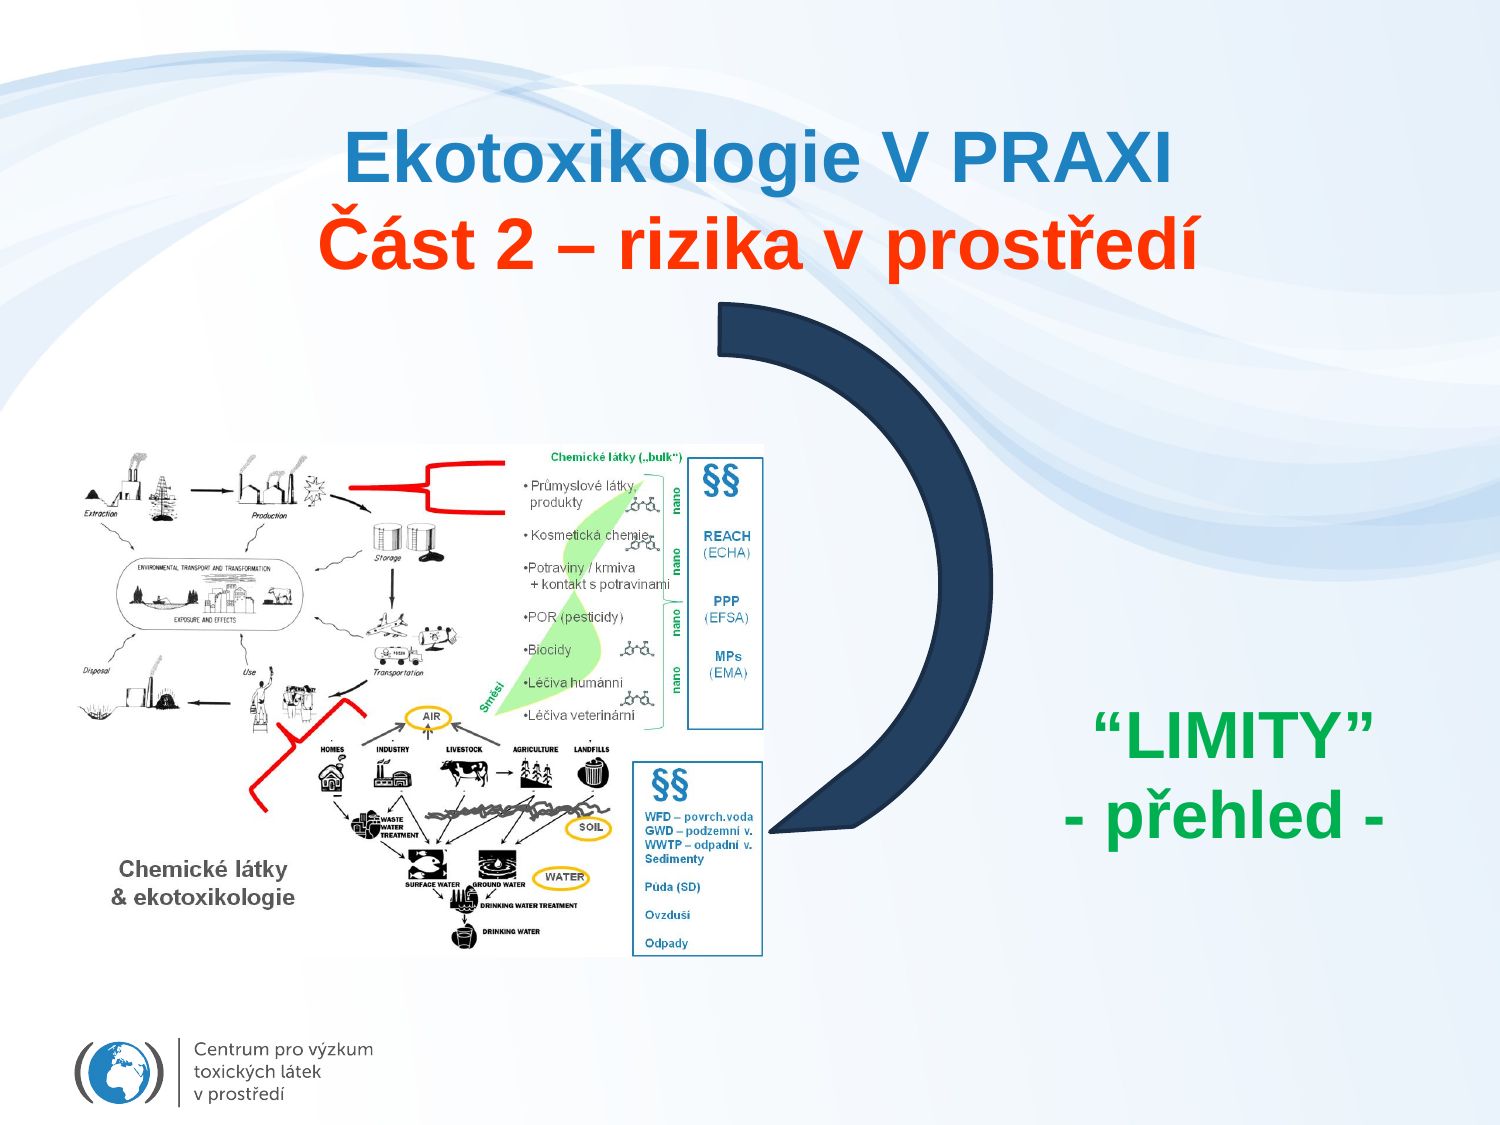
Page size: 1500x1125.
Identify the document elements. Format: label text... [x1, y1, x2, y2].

text_box “LIMITY” - přehled - [1021, 524, 1447, 989]
text_box [717, 301, 994, 835]
picture [0, 0, 1500, 1125]
text_box Ekotoxikologie V PRAXI Část 2 – rizika v prostředí [53, 101, 1466, 292]
